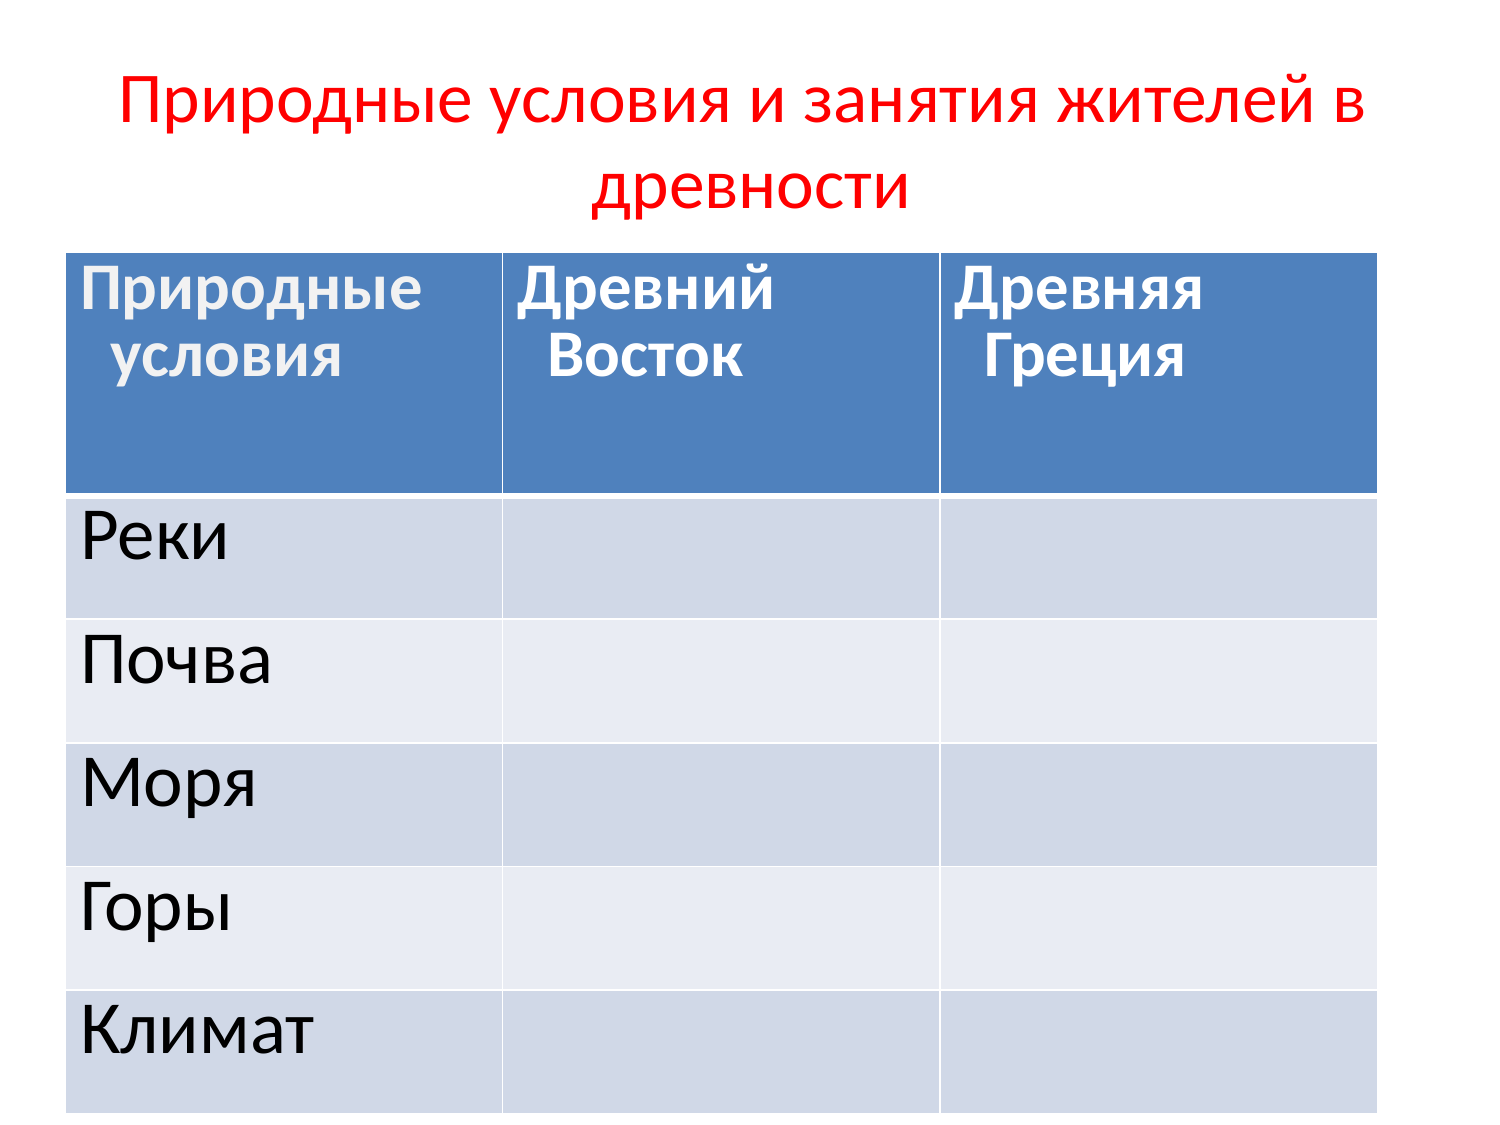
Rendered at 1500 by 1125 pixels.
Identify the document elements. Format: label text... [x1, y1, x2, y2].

table_cell [941, 744, 1377, 866]
table_cell [503, 499, 939, 618]
table_header Древняя Греция [941, 253, 1377, 493]
table_cell [941, 620, 1377, 742]
table_cell [941, 499, 1377, 618]
table_cell Горы [66, 867, 502, 989]
table_cell [503, 744, 939, 866]
table_cell Реки [66, 499, 502, 618]
table_cell [503, 867, 939, 989]
table_cell Климат [66, 991, 502, 1113]
title Природные условия и занятия жителей в древности [76, 42, 1427, 231]
table_header Природные условия [66, 253, 502, 493]
table_cell [503, 620, 939, 742]
table_cell [941, 867, 1377, 989]
table_cell [941, 991, 1377, 1113]
table_header Древний Восток [503, 253, 939, 493]
table_cell Почва [66, 620, 502, 742]
table_cell [503, 991, 939, 1113]
table_cell Моря [66, 744, 502, 866]
